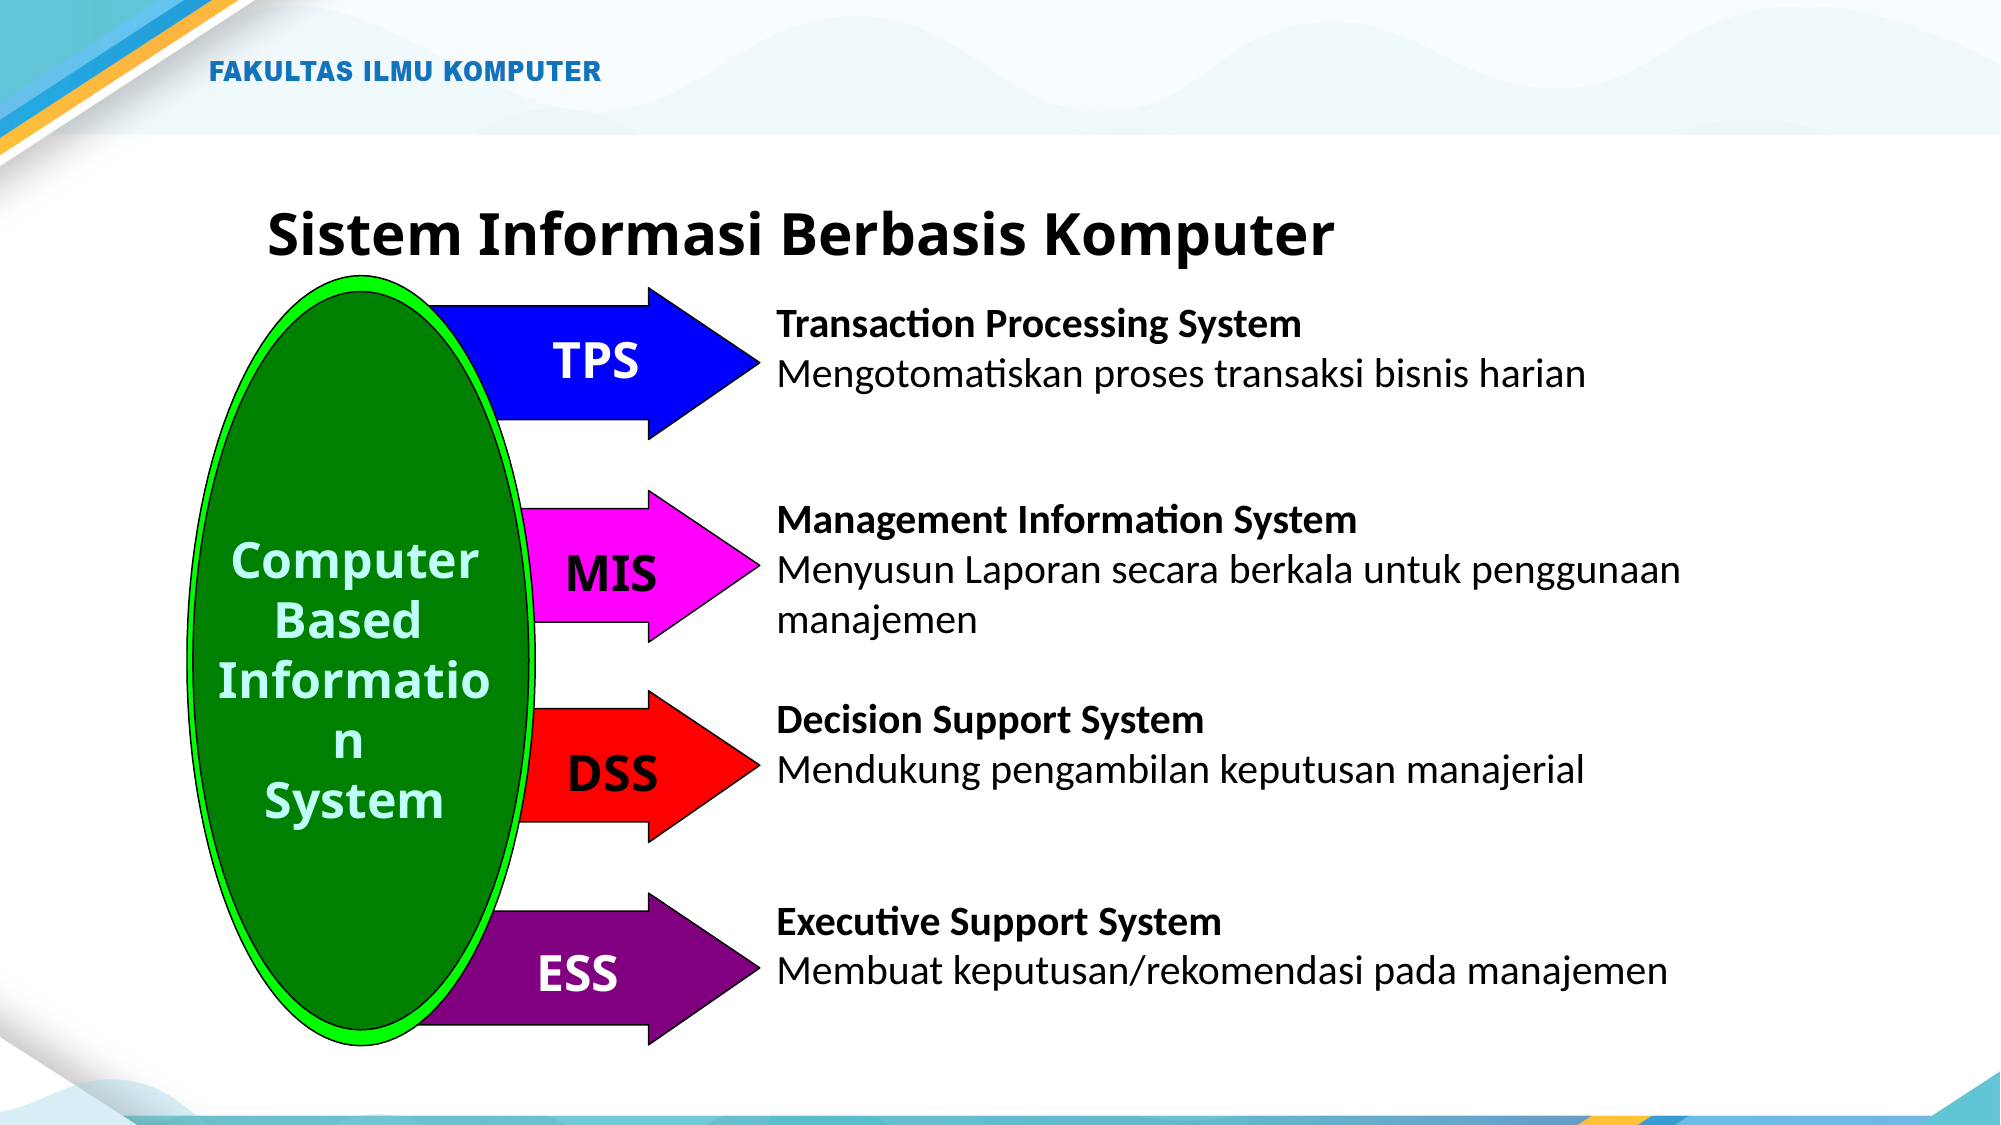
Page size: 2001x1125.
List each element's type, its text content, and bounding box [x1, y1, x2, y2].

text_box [186, 273, 762, 1049]
text_box Executive Support System Membuat keputusan/rekomendasi pada manajemen [762, 885, 1700, 1001]
text_box Decision Support System Mendukung pengambilan keputusan manajerial [762, 684, 1700, 799]
text_box Management Information System Menyusun Laporan secara berkala untuk penggunaan manajemen [762, 484, 1700, 650]
text_box Transaction Processing System Mengotomatiskan proses transaksi bisnis harian [762, 288, 1700, 403]
picture [0, 0, 2000, 1125]
title Sistem Informasi Berbasis Komputer [252, 170, 1852, 303]
